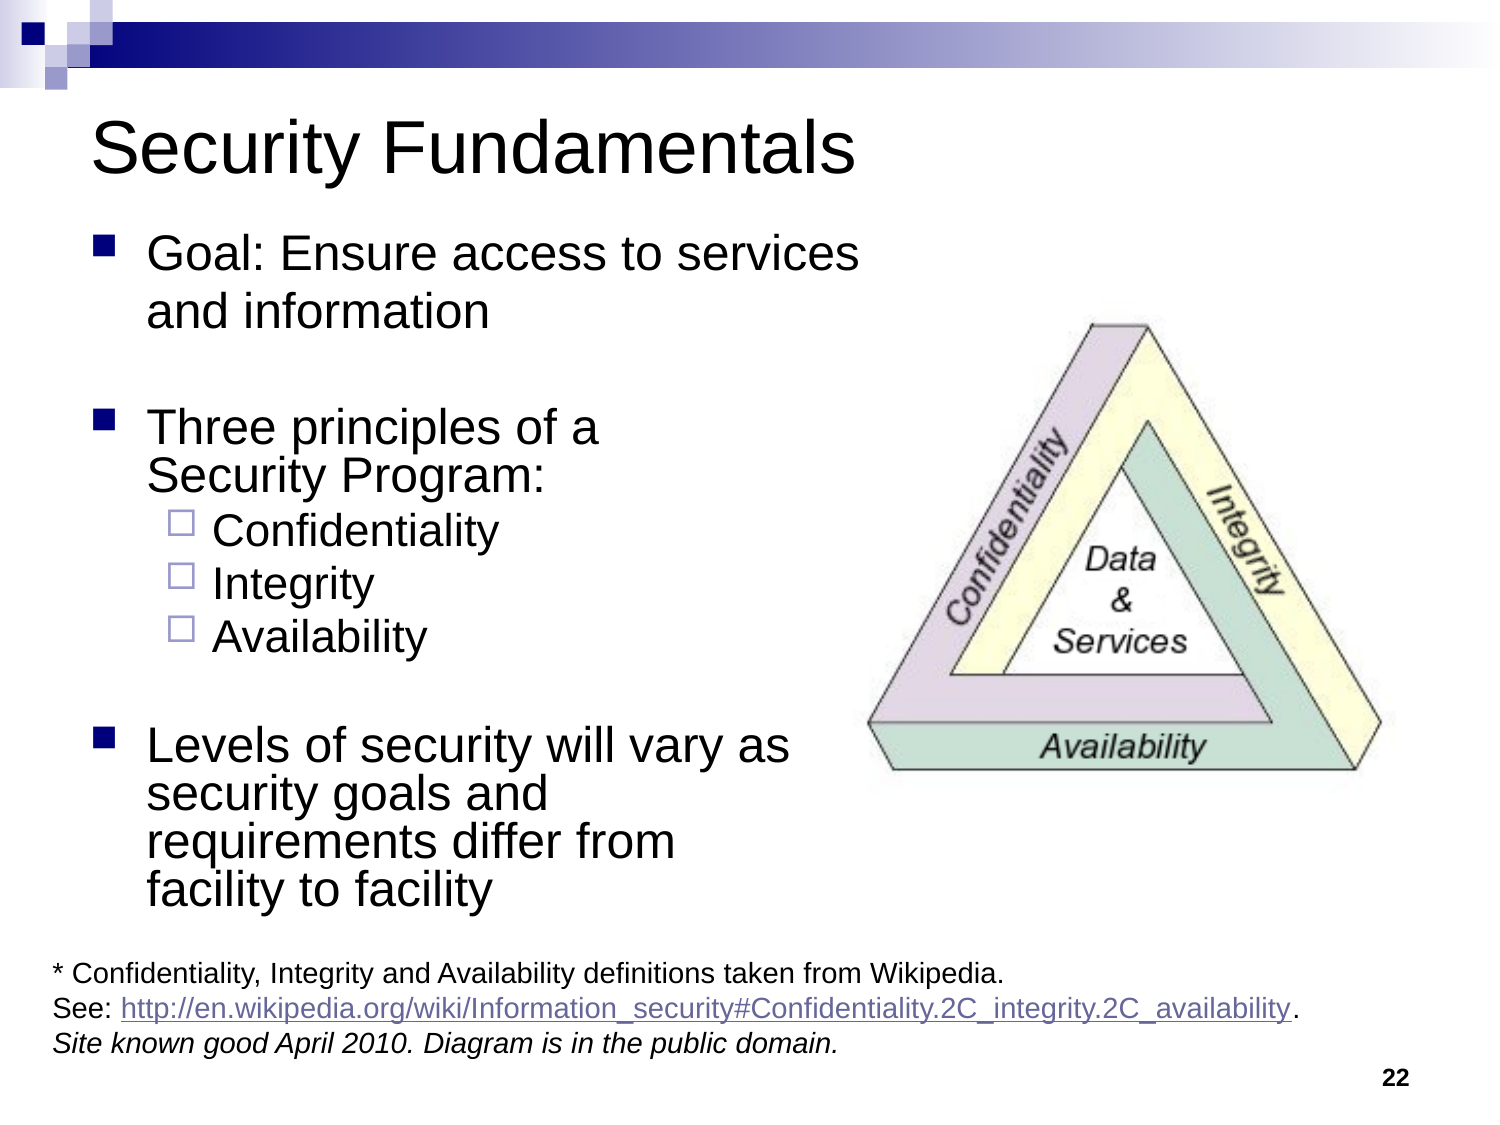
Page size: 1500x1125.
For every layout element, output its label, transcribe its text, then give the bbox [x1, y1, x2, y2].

list Goal: Ensure access to services and information Three principles of a Security Program: Confidentiality Integrity Availability Levels of security will vary as security goals and requirements differ from facility to facility [74, 224, 1426, 912]
text_box * Confidentiality, Integrity and Availability definitions taken from Wikipedia. See: http://en.wikipedia.org/wiki/Information_security#Confidentiality.2C_integrity.2C_availability. Site known good April 2010. Diagram is in the public domain. [37, 912, 1500, 1102]
picture [837, 299, 1413, 800]
title Security Fundamentals [74, 49, 1426, 224]
